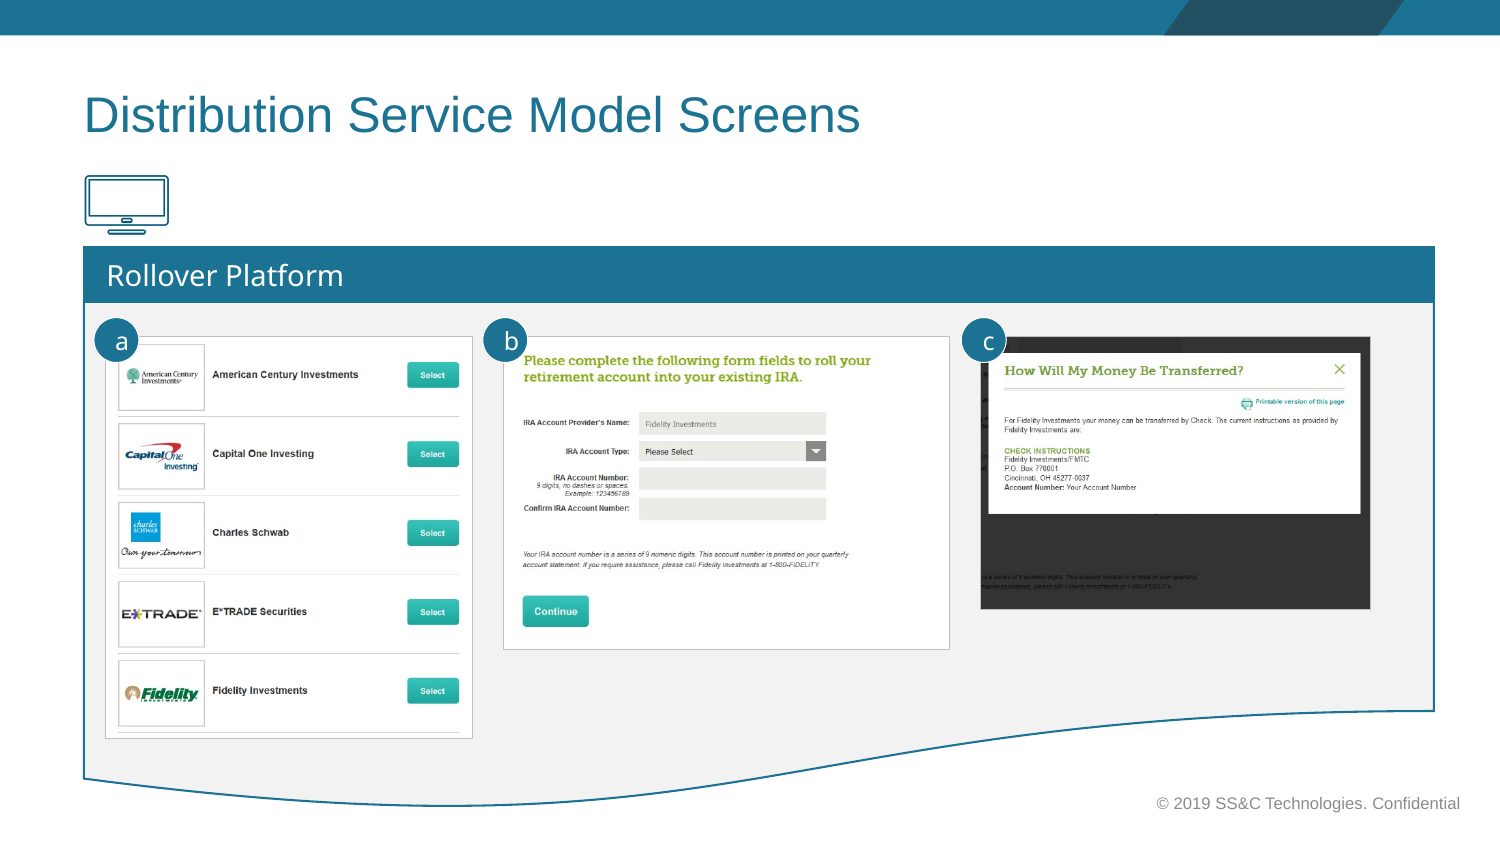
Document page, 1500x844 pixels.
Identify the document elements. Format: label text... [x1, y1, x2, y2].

footer © 2019 SS&C Technologies. Confidential [959, 792, 1466, 813]
picture [104, 335, 472, 738]
picture [502, 335, 949, 649]
picture [77, 155, 176, 254]
text_box c [960, 317, 1007, 363]
text_box a [93, 317, 139, 360]
picture [980, 335, 1371, 610]
title Distribution Service Model Screens [83, 64, 1203, 169]
text_box b [482, 317, 528, 363]
text_box [82, 299, 1435, 807]
text_box Rollover Platform [83, 246, 1435, 303]
